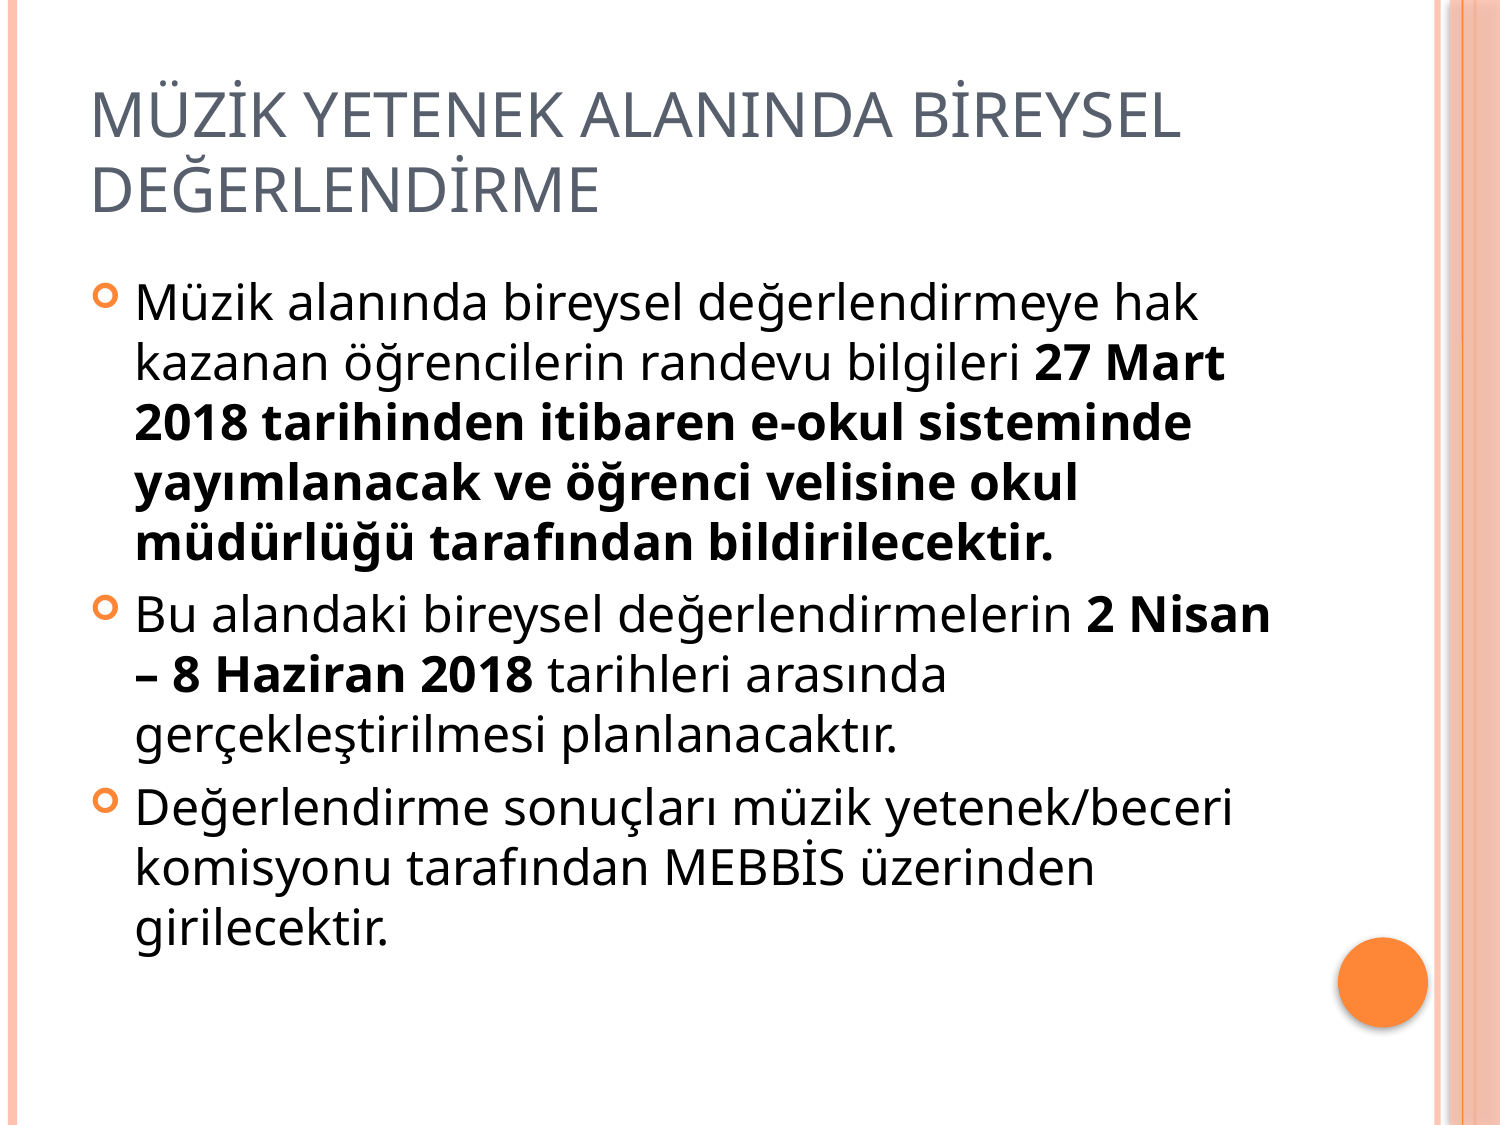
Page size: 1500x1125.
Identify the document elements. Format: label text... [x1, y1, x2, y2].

title Müzik yetenek alanında bireysel değerlendirme [75, 45, 1300, 233]
list Müzik alanında bireysel değerlendirmeye hak kazanan öğrencilerin randevu bilgileri 27 Mart 2018 tarihinden itibaren e-okul sisteminde yayımlanacak ve öğrenci velisine okul müdürlüğü tarafından bildirilecektir. Bu alandaki bireysel değerlendirmelerin 2 Nisan – 8 Haziran 2018 tarihleri arasında gerçekleştirilmesi planlanacaktır. Değerlendirme sonuçları müzik yetenek/beceri komisyonu tarafından MEBBİS üzerinden girilecektir. [75, 262, 1300, 1062]
